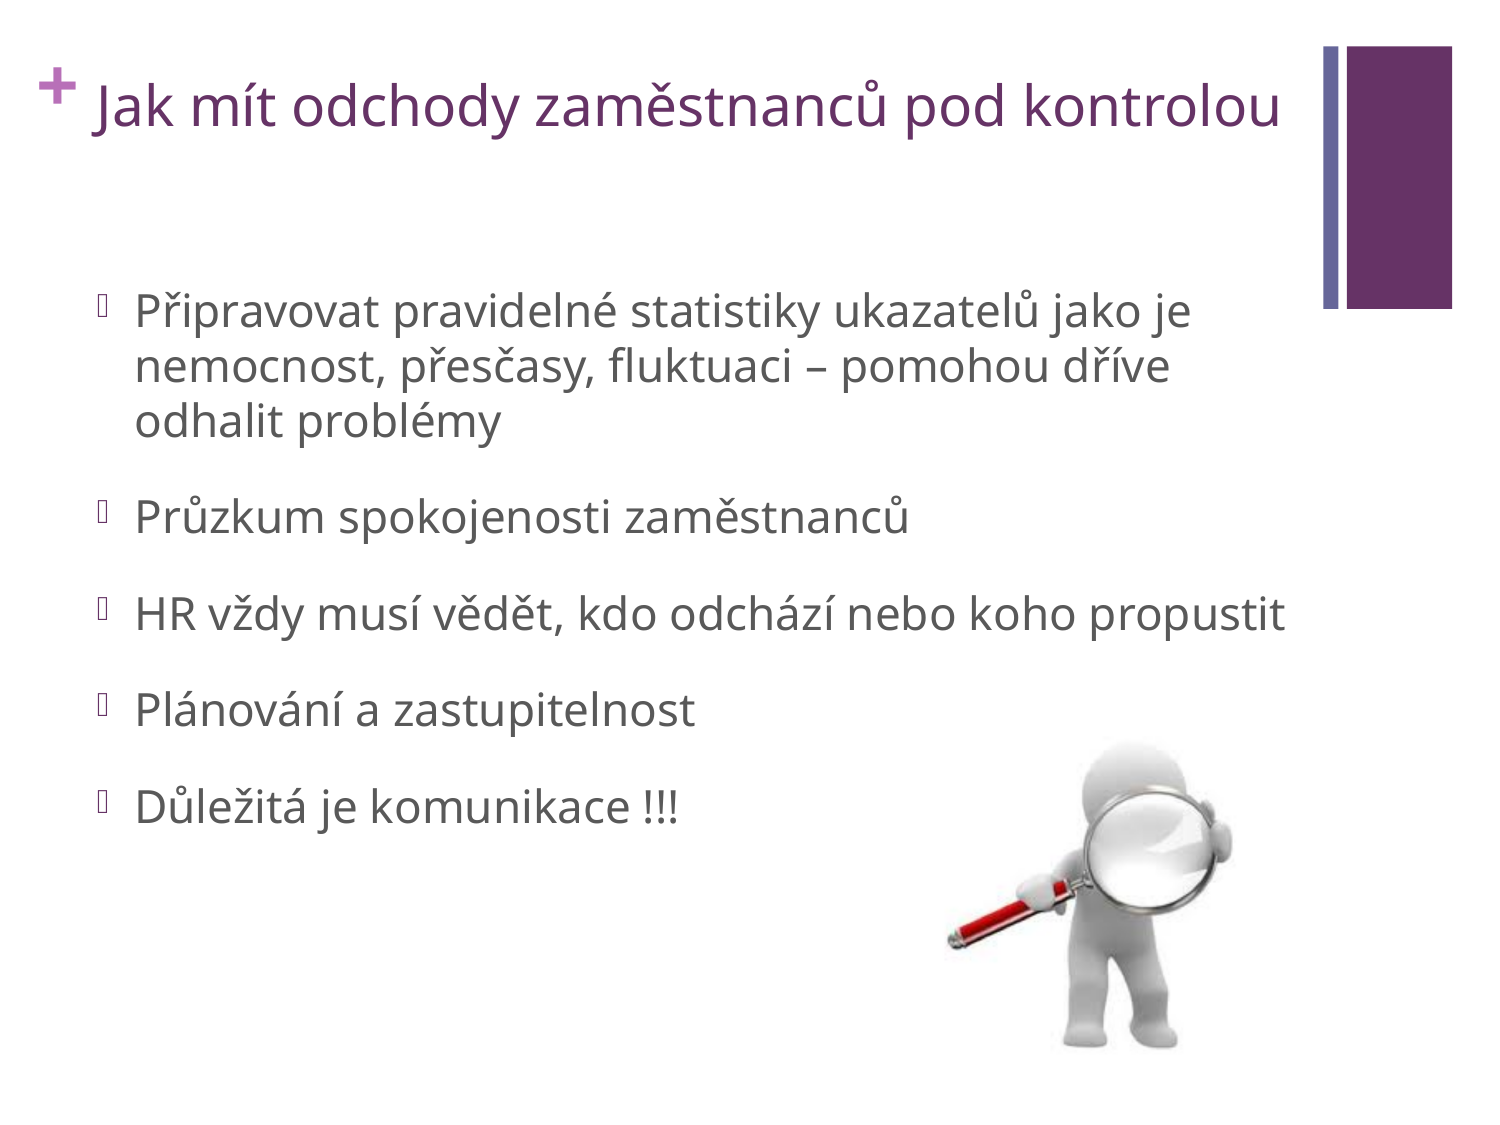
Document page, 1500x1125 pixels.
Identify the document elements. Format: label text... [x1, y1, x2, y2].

picture [917, 696, 1291, 1070]
list Připravovat pravidelné statistiky ukazatelů jako je nemocnost, přesčasy, fluktuaci – pomohou dříve odhalit problémy Průzkum spokojenosti zaměstnanců HR vždy musí vědět, kdo odchází nebo koho propustit Plánování a zastupitelnost Důležitá je komunikace !!! [81, 273, 1322, 1005]
title Jak mít odchody zaměstnanců pod kontrolou [81, 61, 1353, 216]
